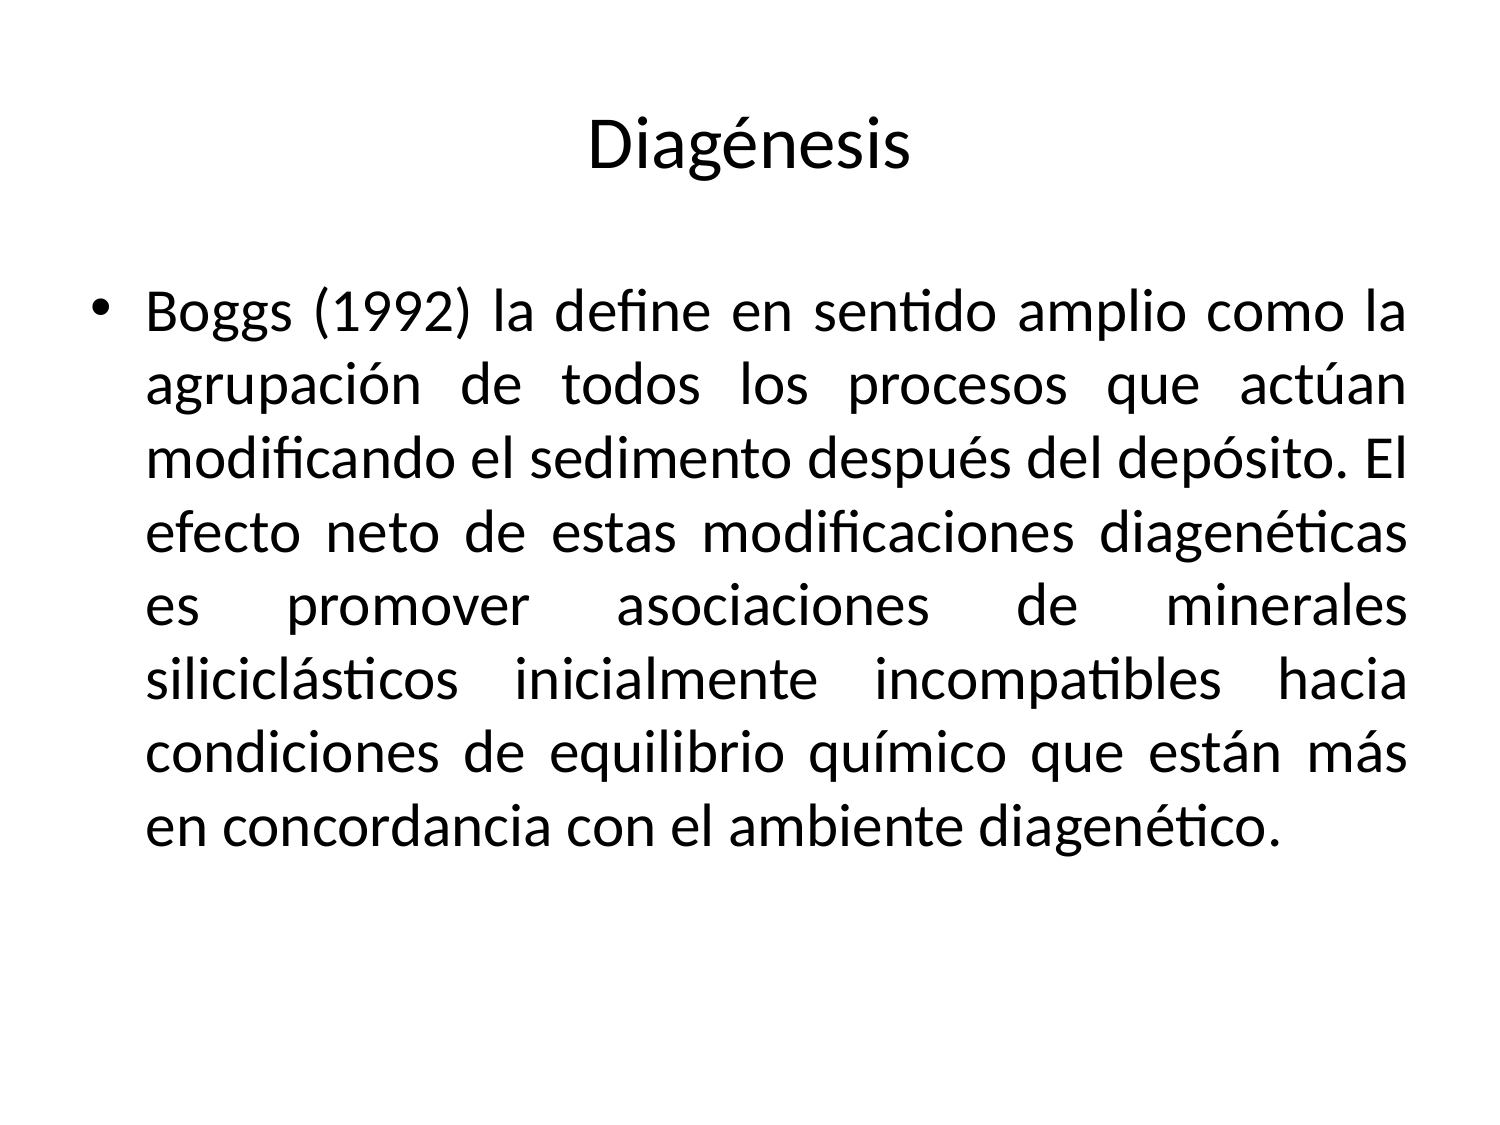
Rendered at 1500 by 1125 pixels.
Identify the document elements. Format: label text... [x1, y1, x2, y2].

title Diagénesis [75, 45, 1425, 233]
list Boggs (1992) la define en sentido amplio como la agrupación de todos los procesos que actúan modificando el sedimento después del depósito. El efecto neto de estas modificaciones diagenéticas es promover asociaciones de minerales siliciclásticos inicialmente incompatibles hacia condiciones de equilibrio químico que están más en concordancia con el ambiente diagenético. [75, 262, 1425, 1005]
